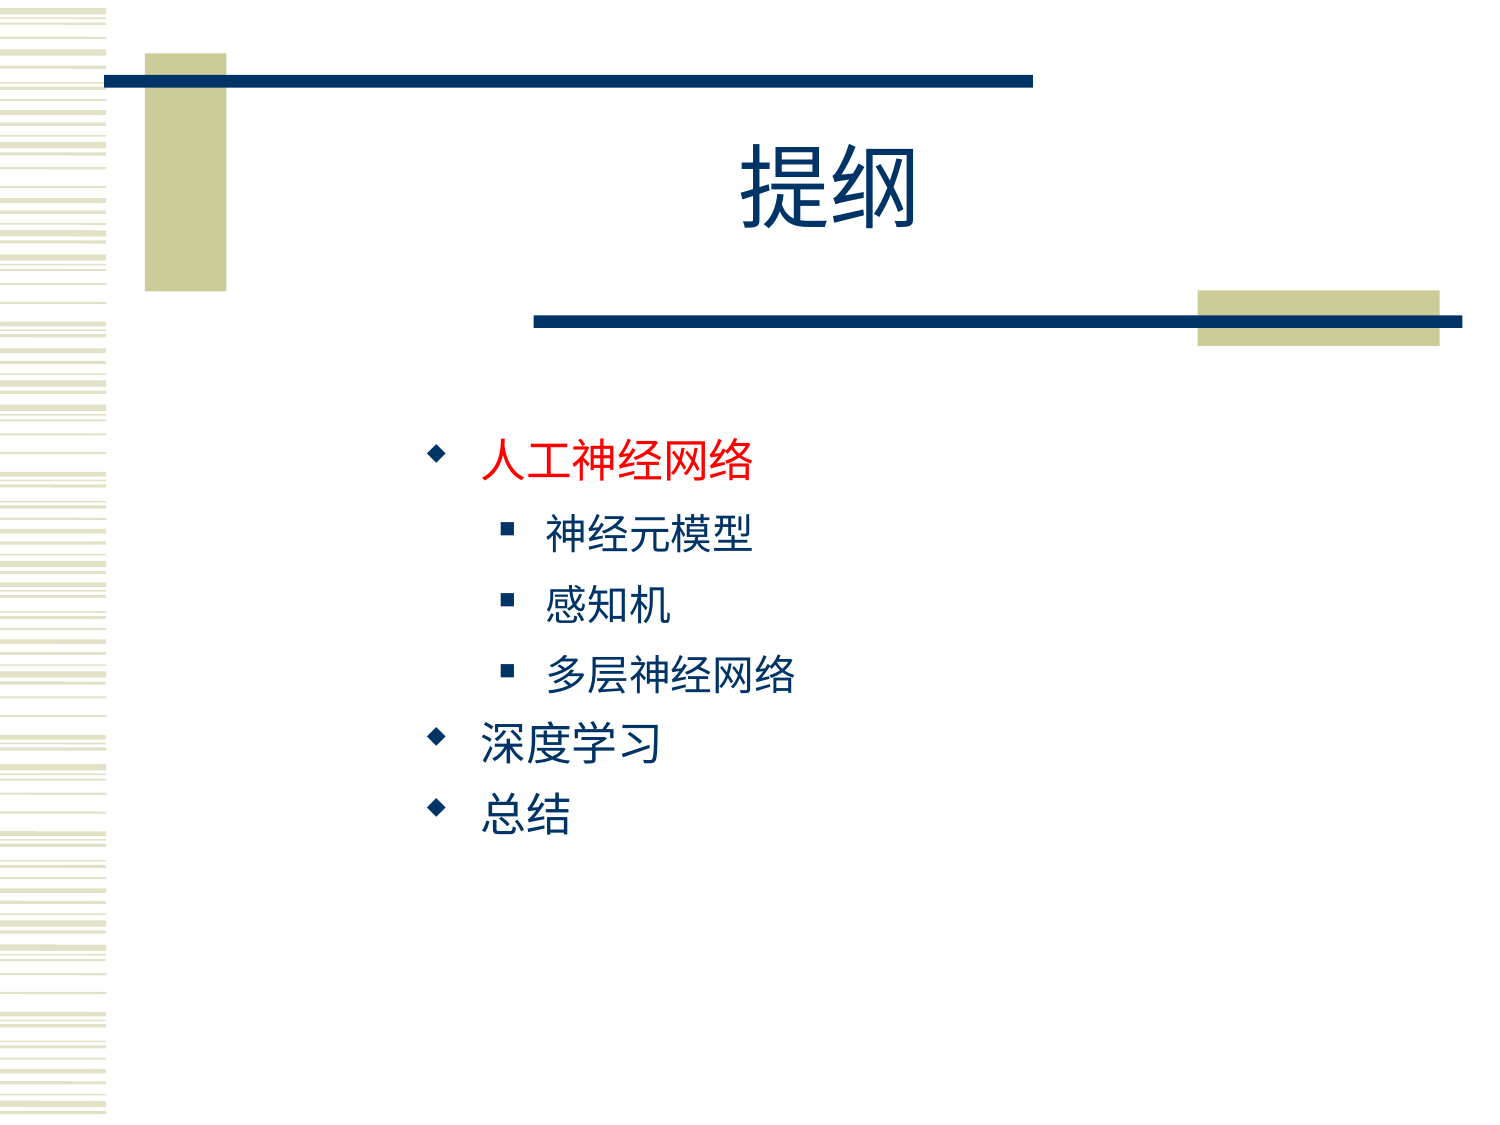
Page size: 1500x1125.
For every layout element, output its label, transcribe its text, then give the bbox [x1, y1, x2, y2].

title 提纲 [224, 99, 1436, 288]
list 人工神经网络 神经元模型 感知机 多层神经网络 深度学习 总结 [408, 420, 1435, 1058]
